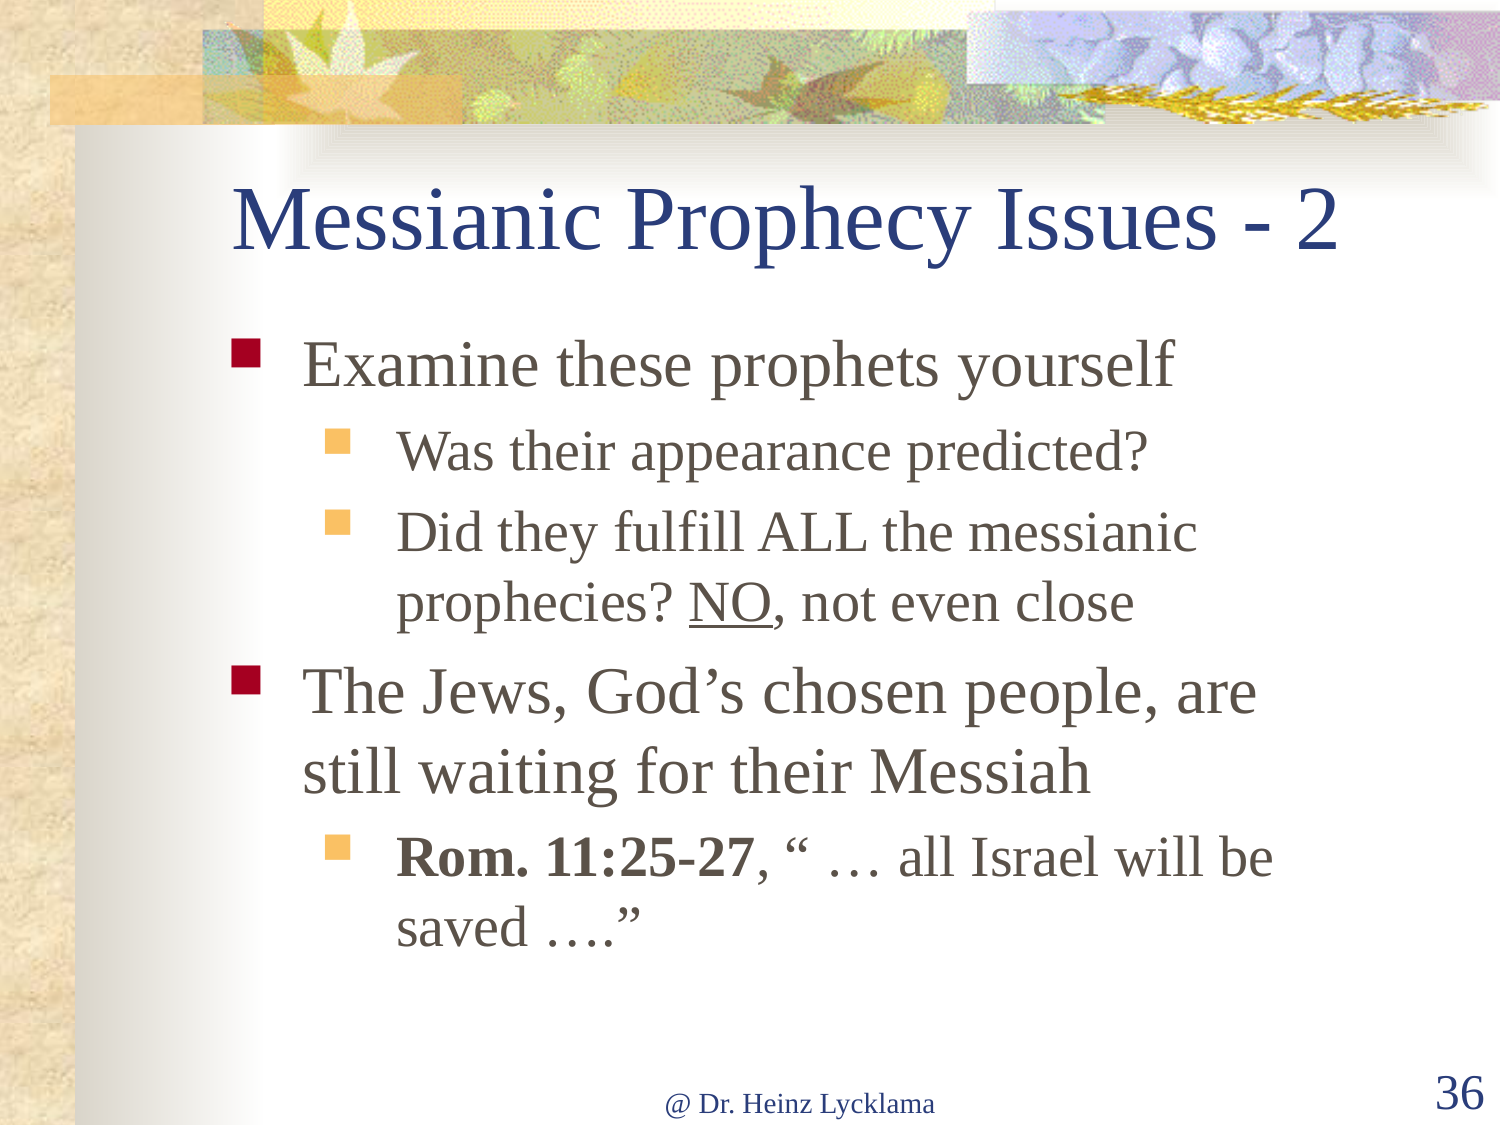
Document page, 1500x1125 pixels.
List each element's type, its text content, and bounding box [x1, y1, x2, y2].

picture [0, 0, 1500, 1125]
slide_number 36 [1350, 1052, 1500, 1125]
title Messianic Prophecy Issues - 2 [174, 162, 1400, 275]
list Examine these prophets yourself Was their appearance predicted? Did they fulfill ALL the messianic prophecies? NO, not even close The Jews, God’s chosen people, are still waiting for their Messiah Rom. 11:25-27, “ … all Israel will be saved ….” [212, 312, 1388, 1020]
footer @ Dr. Heinz Lycklama [562, 1052, 1038, 1125]
